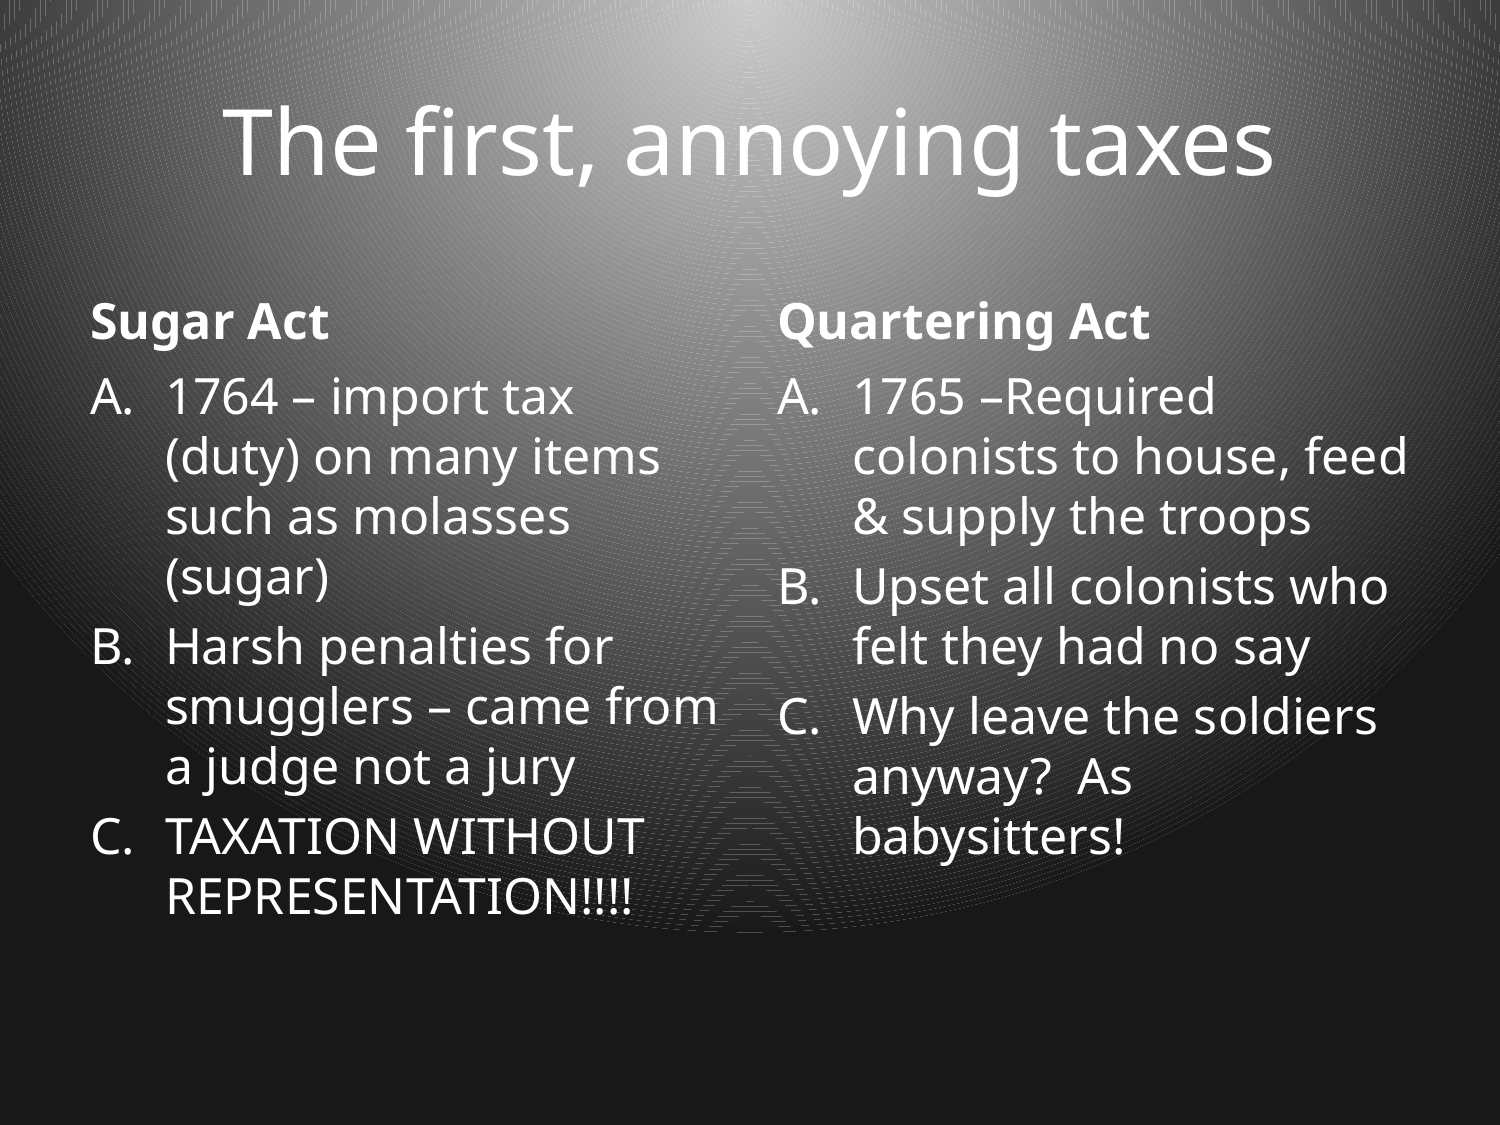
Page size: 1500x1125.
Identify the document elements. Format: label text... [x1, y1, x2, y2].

list Quartering Act [761, 251, 1425, 356]
list Sugar Act [75, 251, 738, 356]
list 1765 –Required colonists to house, feed & supply the troops Upset all colonists who felt they had no say Why leave the soldiers anyway? As babysitters! [761, 356, 1425, 1005]
title The first, annoying taxes [75, 45, 1425, 233]
list 1764 – import tax (duty) on many items such as molasses (sugar) Harsh penalties for smugglers – came from a judge not a jury TAXATION WITHOUT REPRESENTATION!!!! [75, 356, 738, 1005]
